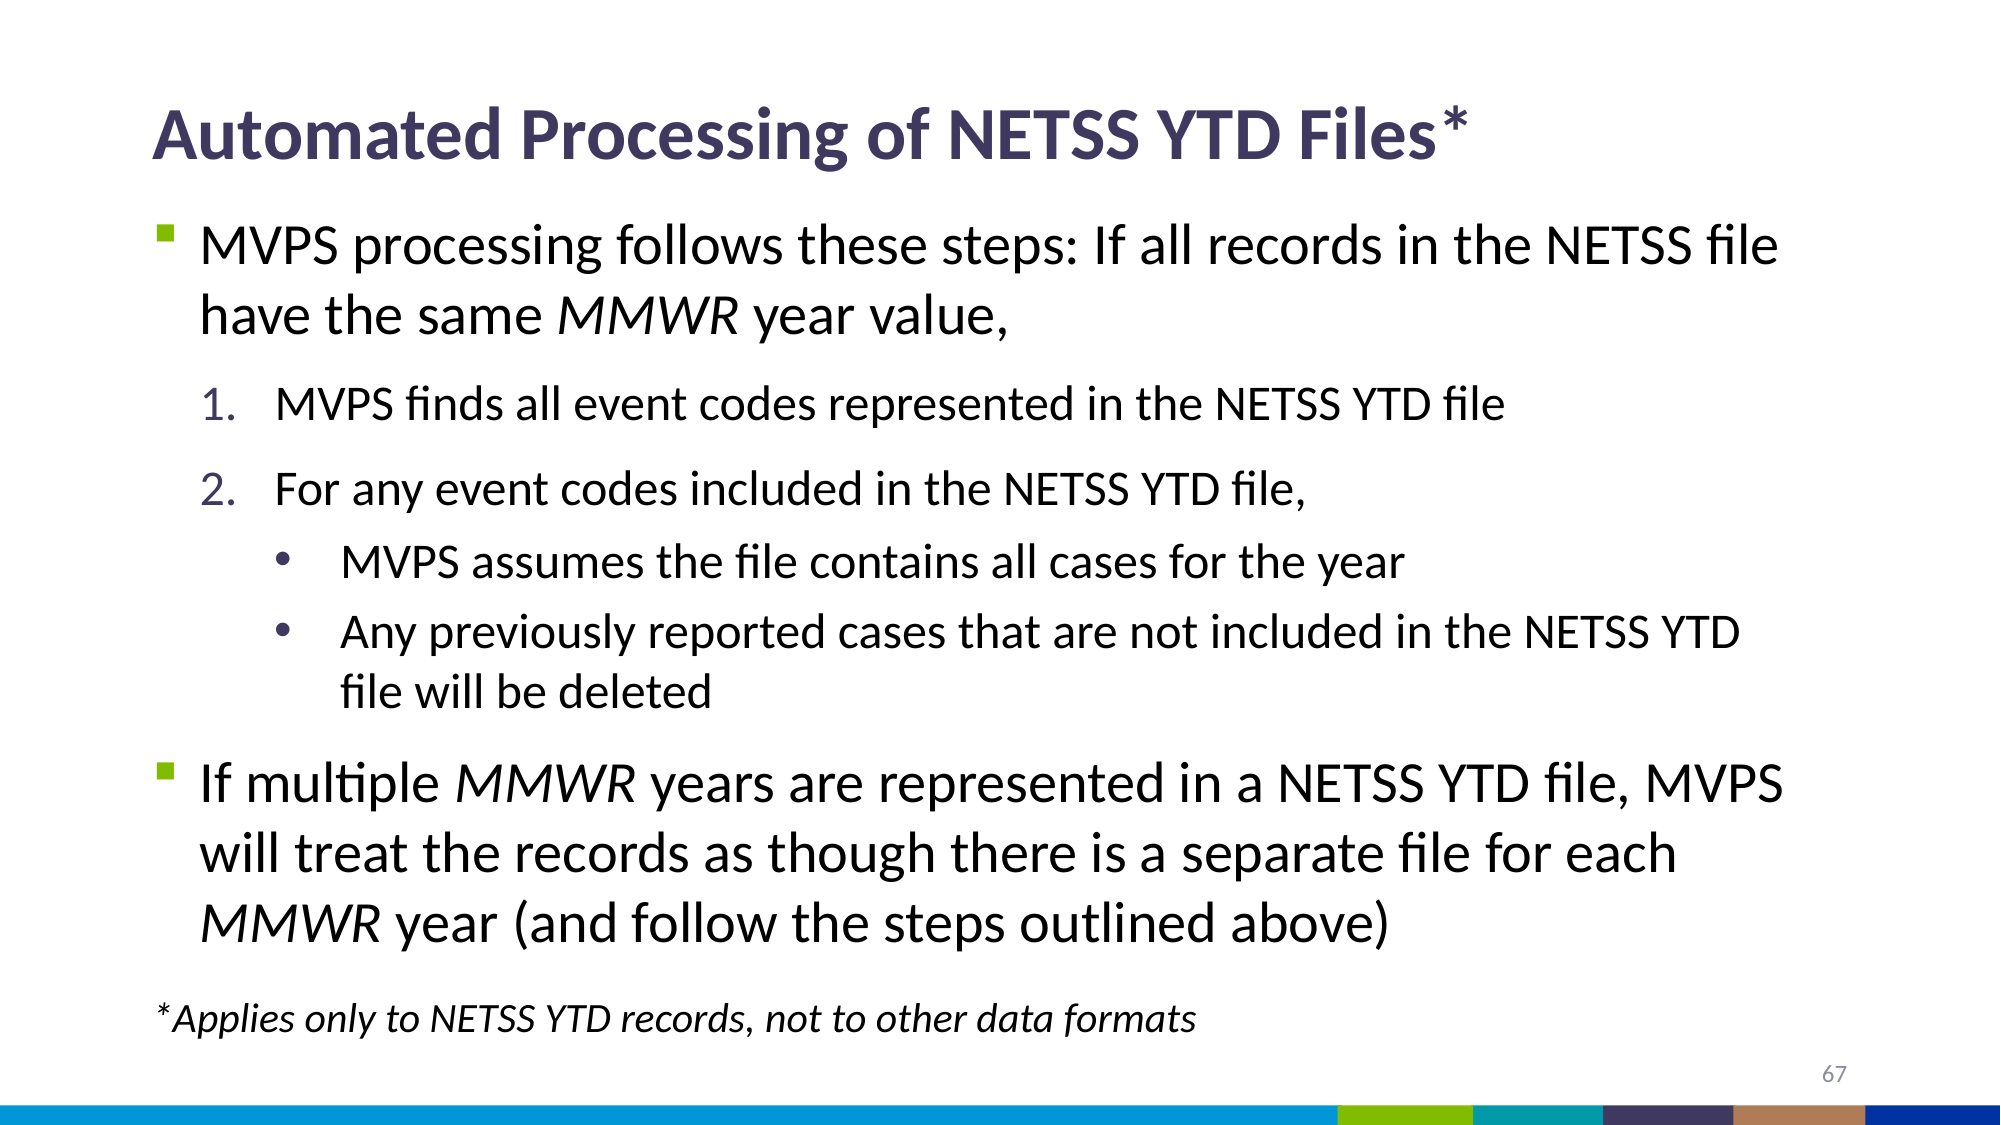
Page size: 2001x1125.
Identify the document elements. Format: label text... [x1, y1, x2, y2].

slide_number 67 [1412, 1042, 1863, 1103]
text_box MVPS processing follows these steps: If all records in the NETSS file have the same MMWR year value, MVPS finds all event codes represented in the NETSS YTD file For any event codes included in the NETSS YTD file, MVPS assumes the file contains all cases for the year Any previously reported cases that are not included in the NETSS YTD file will be deleted If multiple MMWR years are represented in a NETSS YTD file, MVPS will treat the records as though there is a separate file for each MMWR year (and follow the steps outlined above) *Applies only to NETSS YTD records, not to other data formats [137, 198, 1807, 1071]
title Automated Processing of NETSS YTD Files* [137, 26, 1863, 244]
